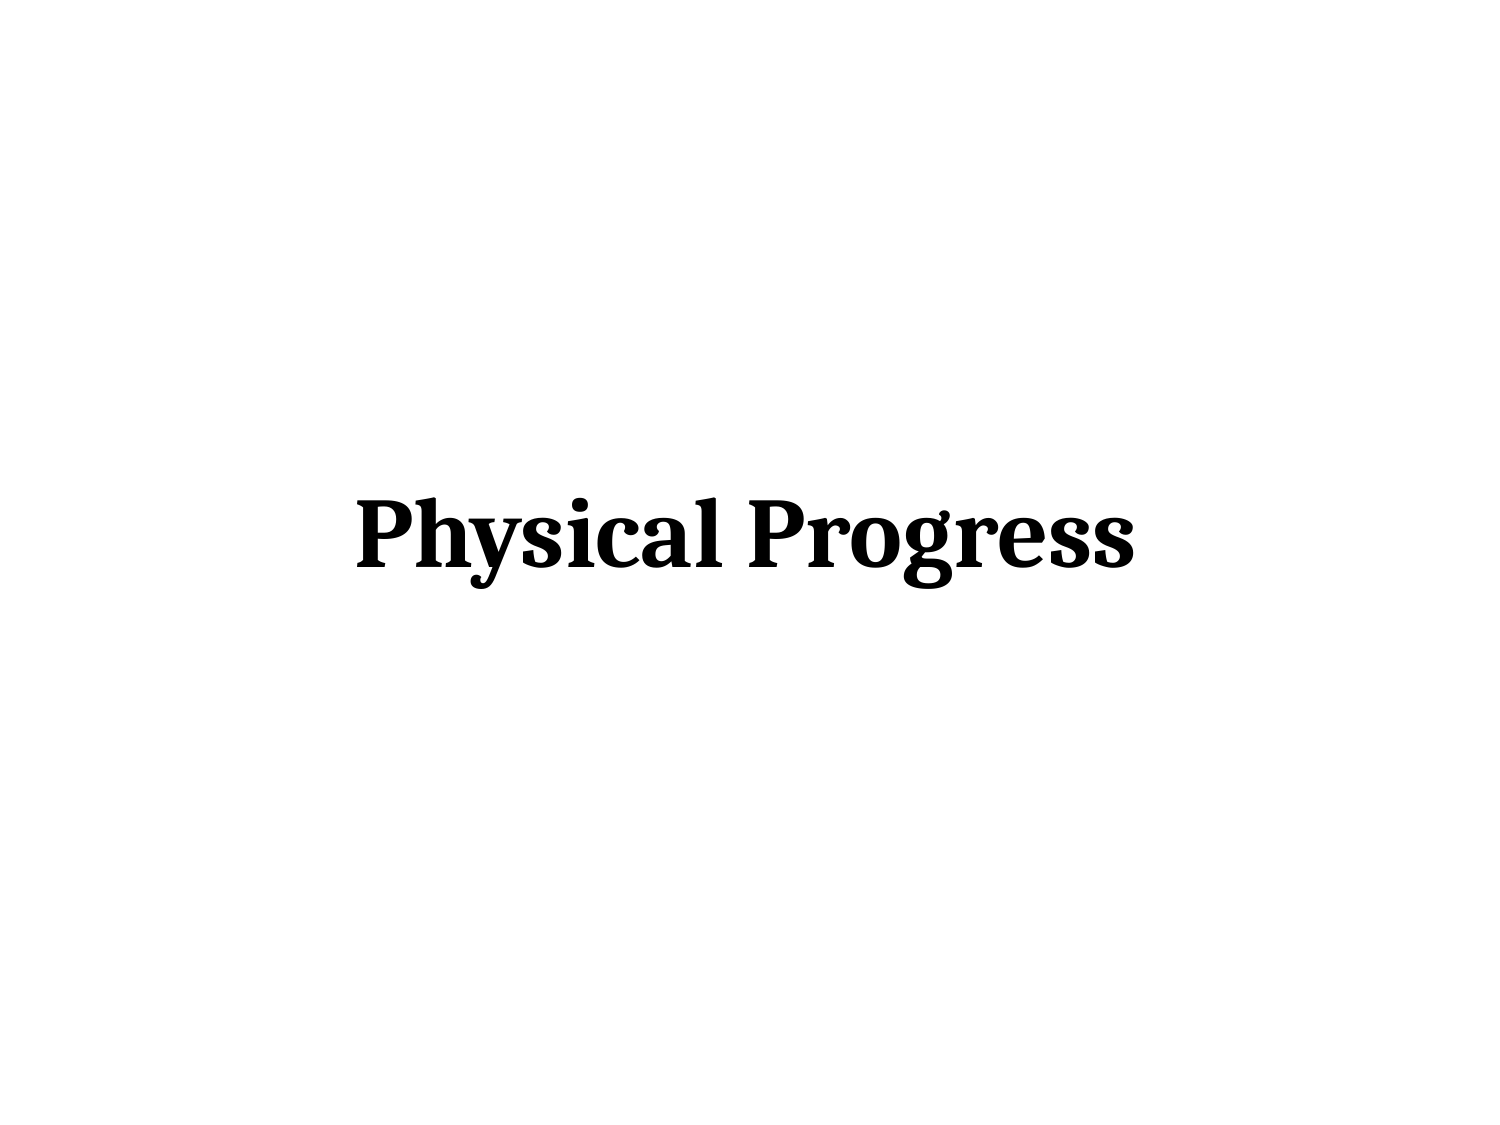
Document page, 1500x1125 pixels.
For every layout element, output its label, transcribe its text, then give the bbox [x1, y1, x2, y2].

title Physical Progress [82, 433, 1432, 622]
